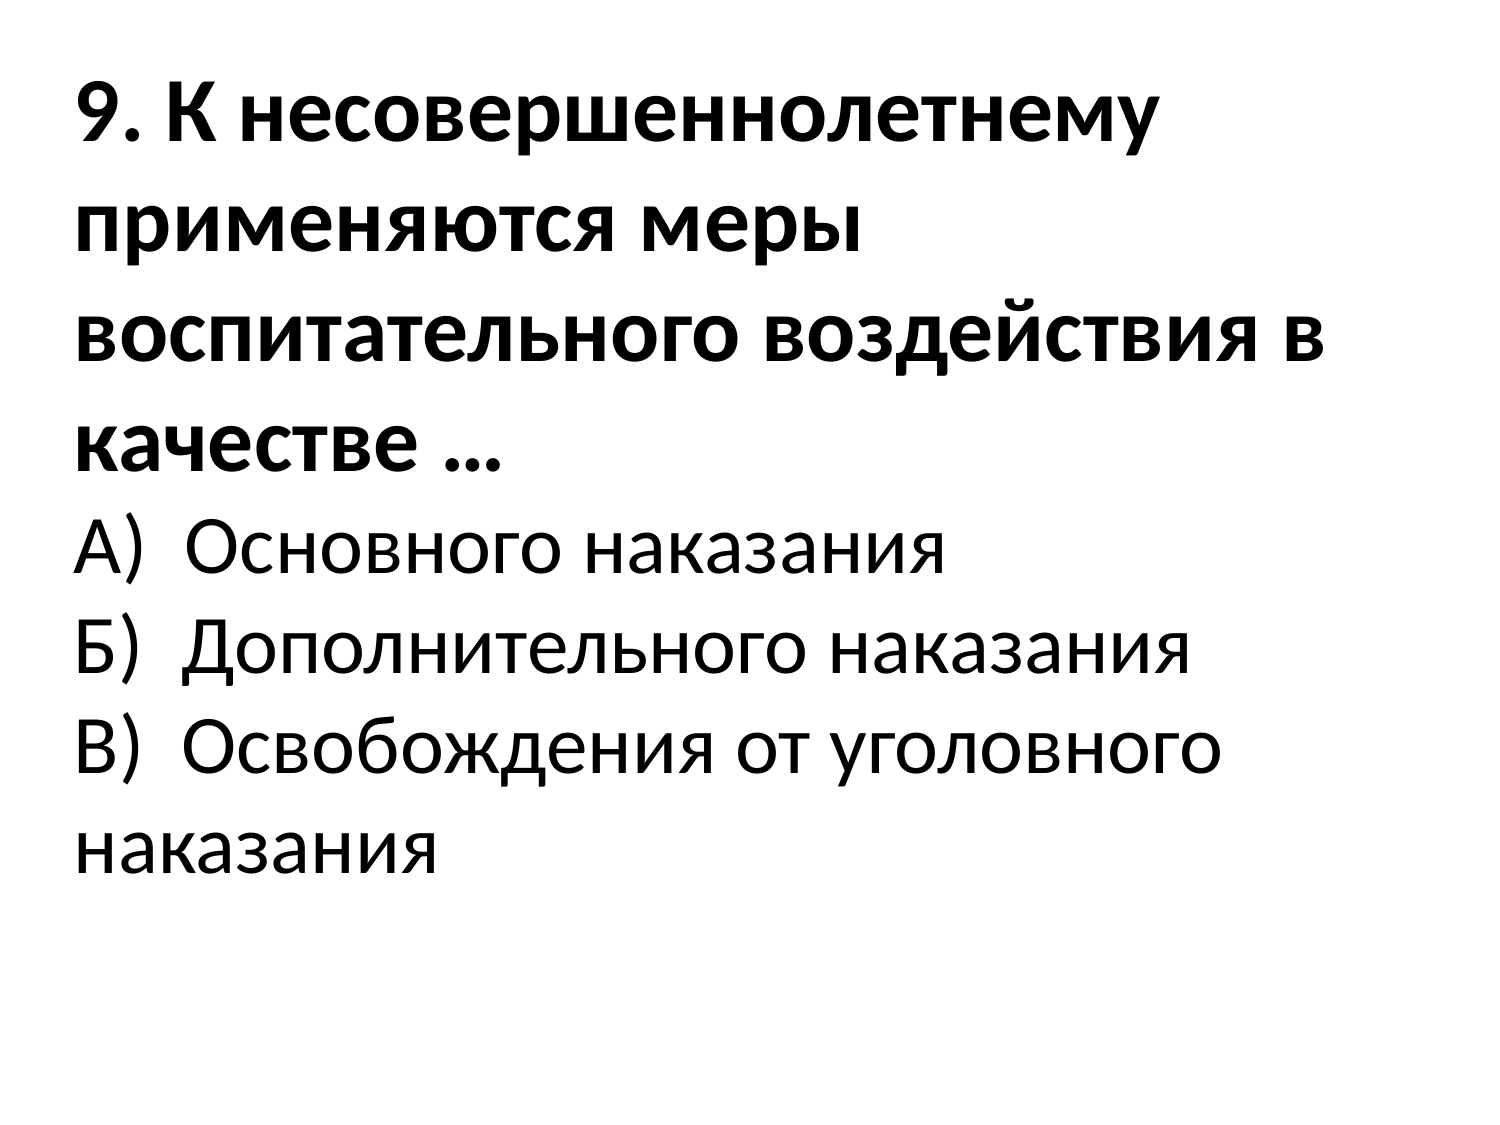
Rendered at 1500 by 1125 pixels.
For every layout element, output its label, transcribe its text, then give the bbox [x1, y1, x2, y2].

list 9. К несовершеннолетнему применяются меры воспитательного воздействия в качестве … А) Основного наказания Б) Дополнительного наказания В) Освобождения от уголовного наказания [58, 42, 1500, 1094]
